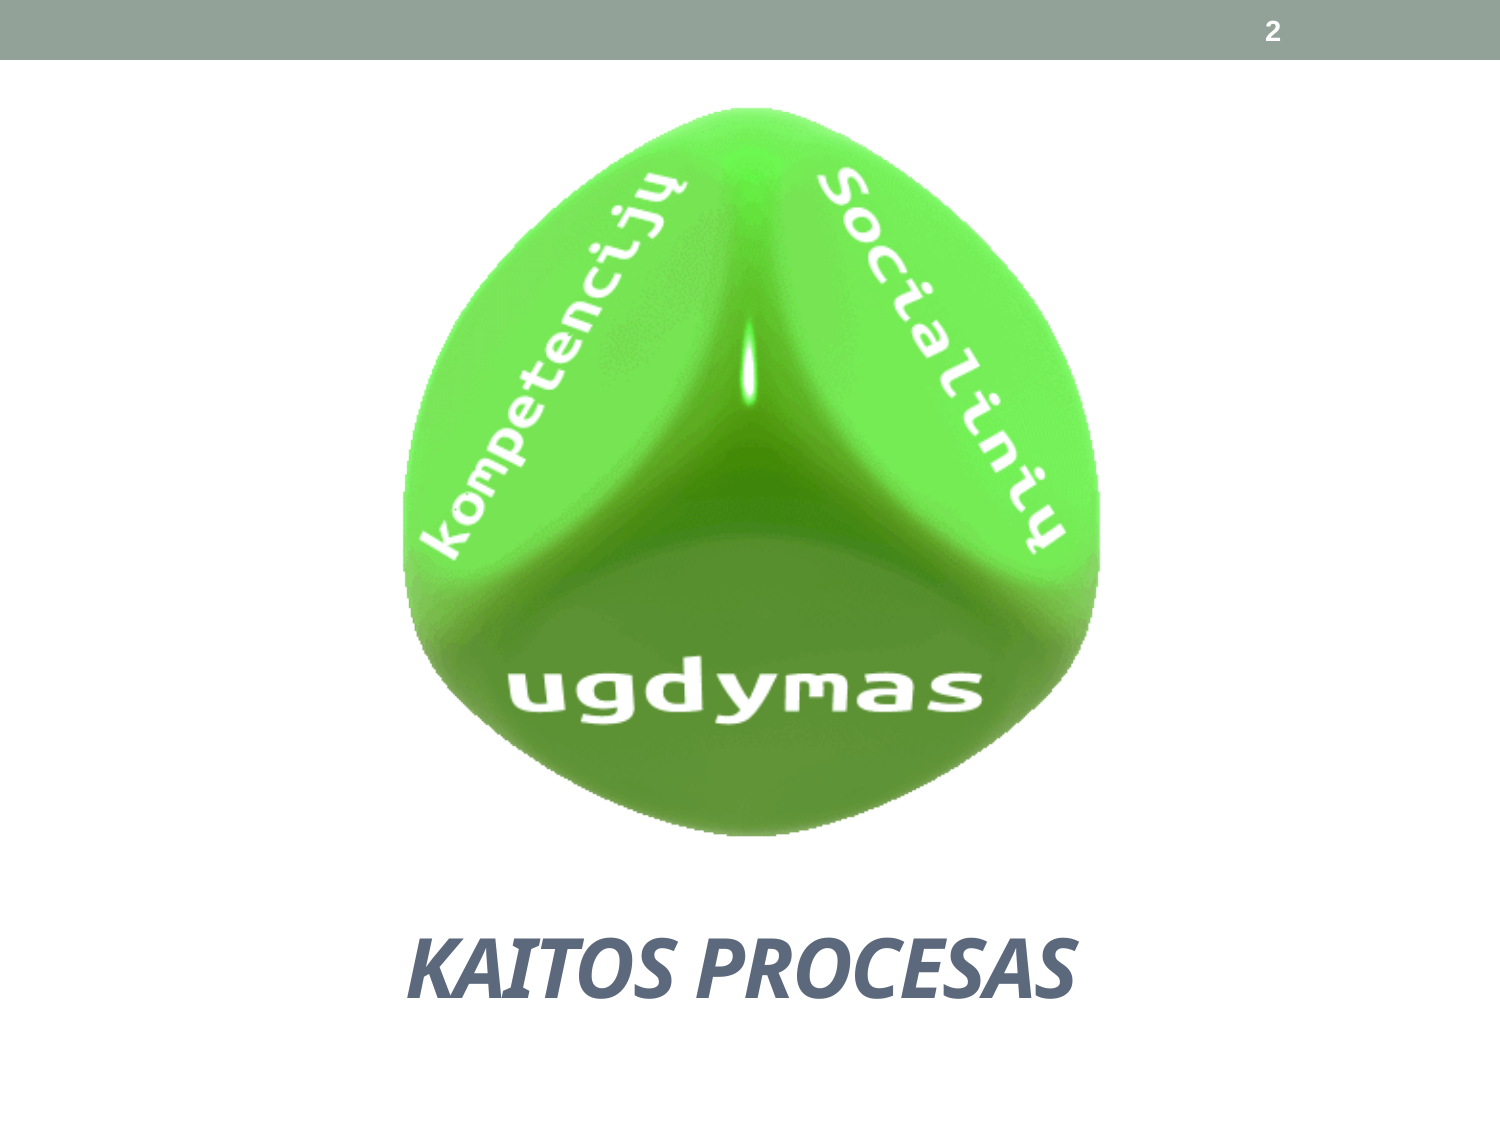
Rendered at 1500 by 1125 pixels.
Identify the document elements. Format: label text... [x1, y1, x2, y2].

picture [272, 89, 1232, 1048]
slide_number 2 [1250, 3, 1425, 57]
title KAITOS PROCESAS [4, 846, 1500, 1086]
